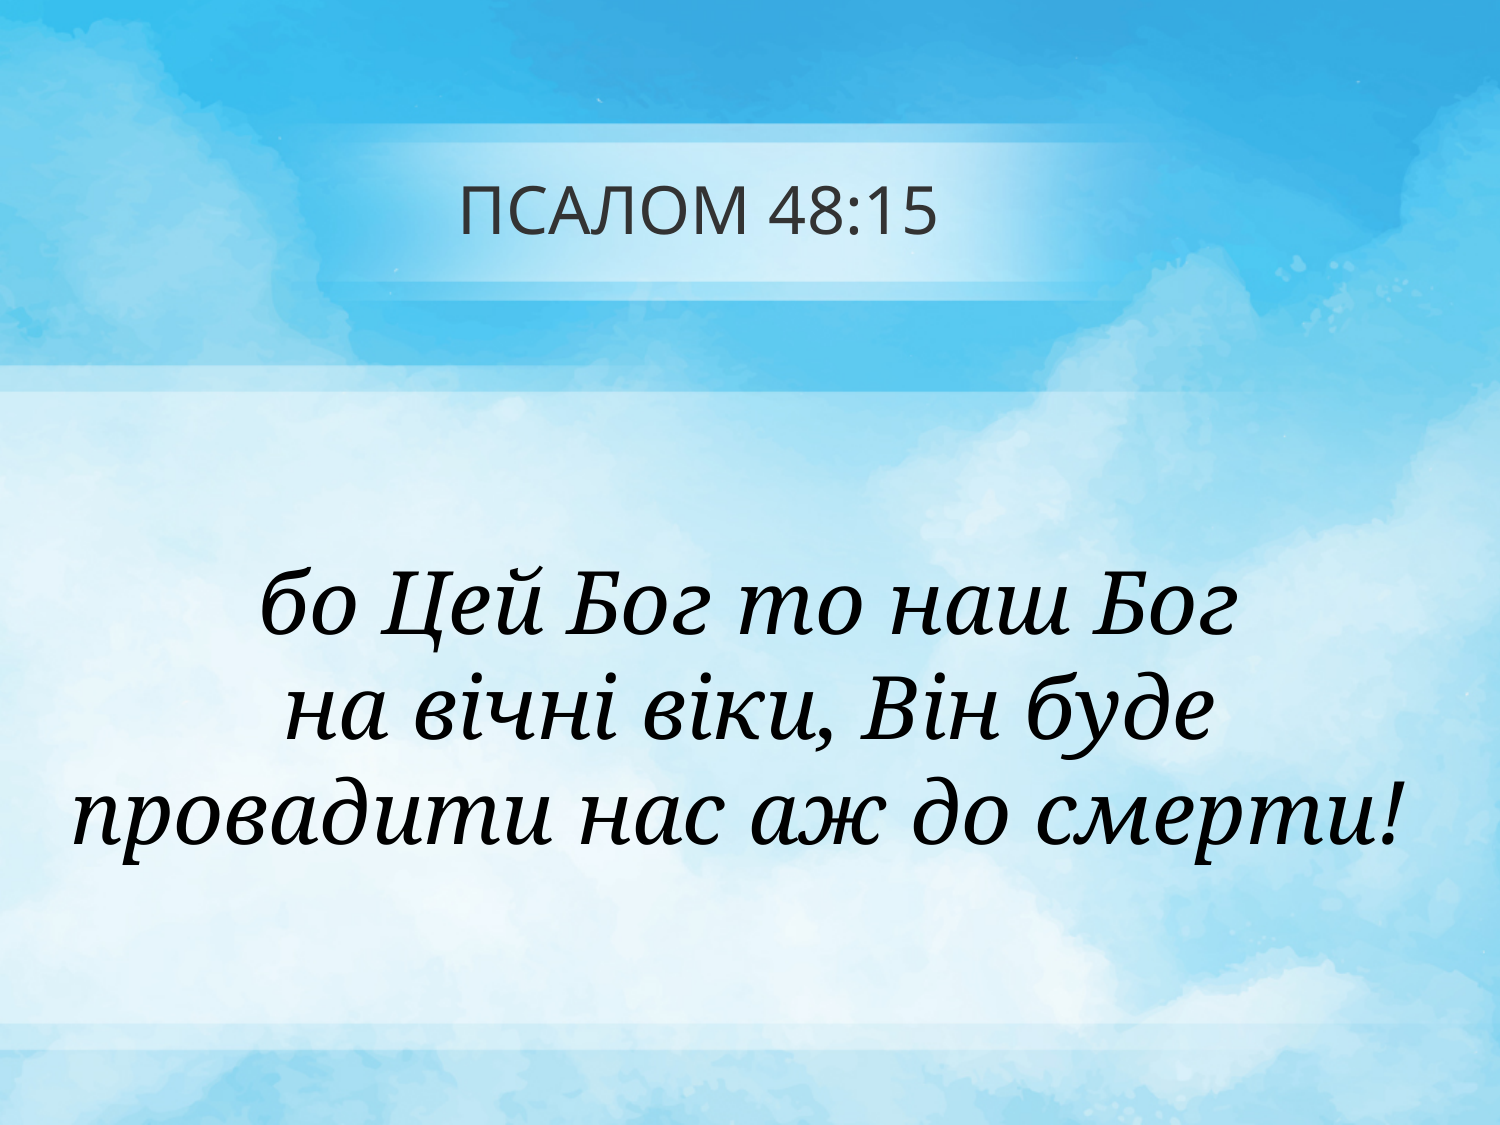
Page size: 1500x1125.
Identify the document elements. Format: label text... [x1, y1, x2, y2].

title ПСАЛОМ 48:15 [442, 172, 1022, 256]
text_box бо Цей Бог то наш Бог на вічні віки, Він буде провадити нас аж до смерти! [53, 456, 1447, 870]
picture [0, 0, 1500, 1125]
